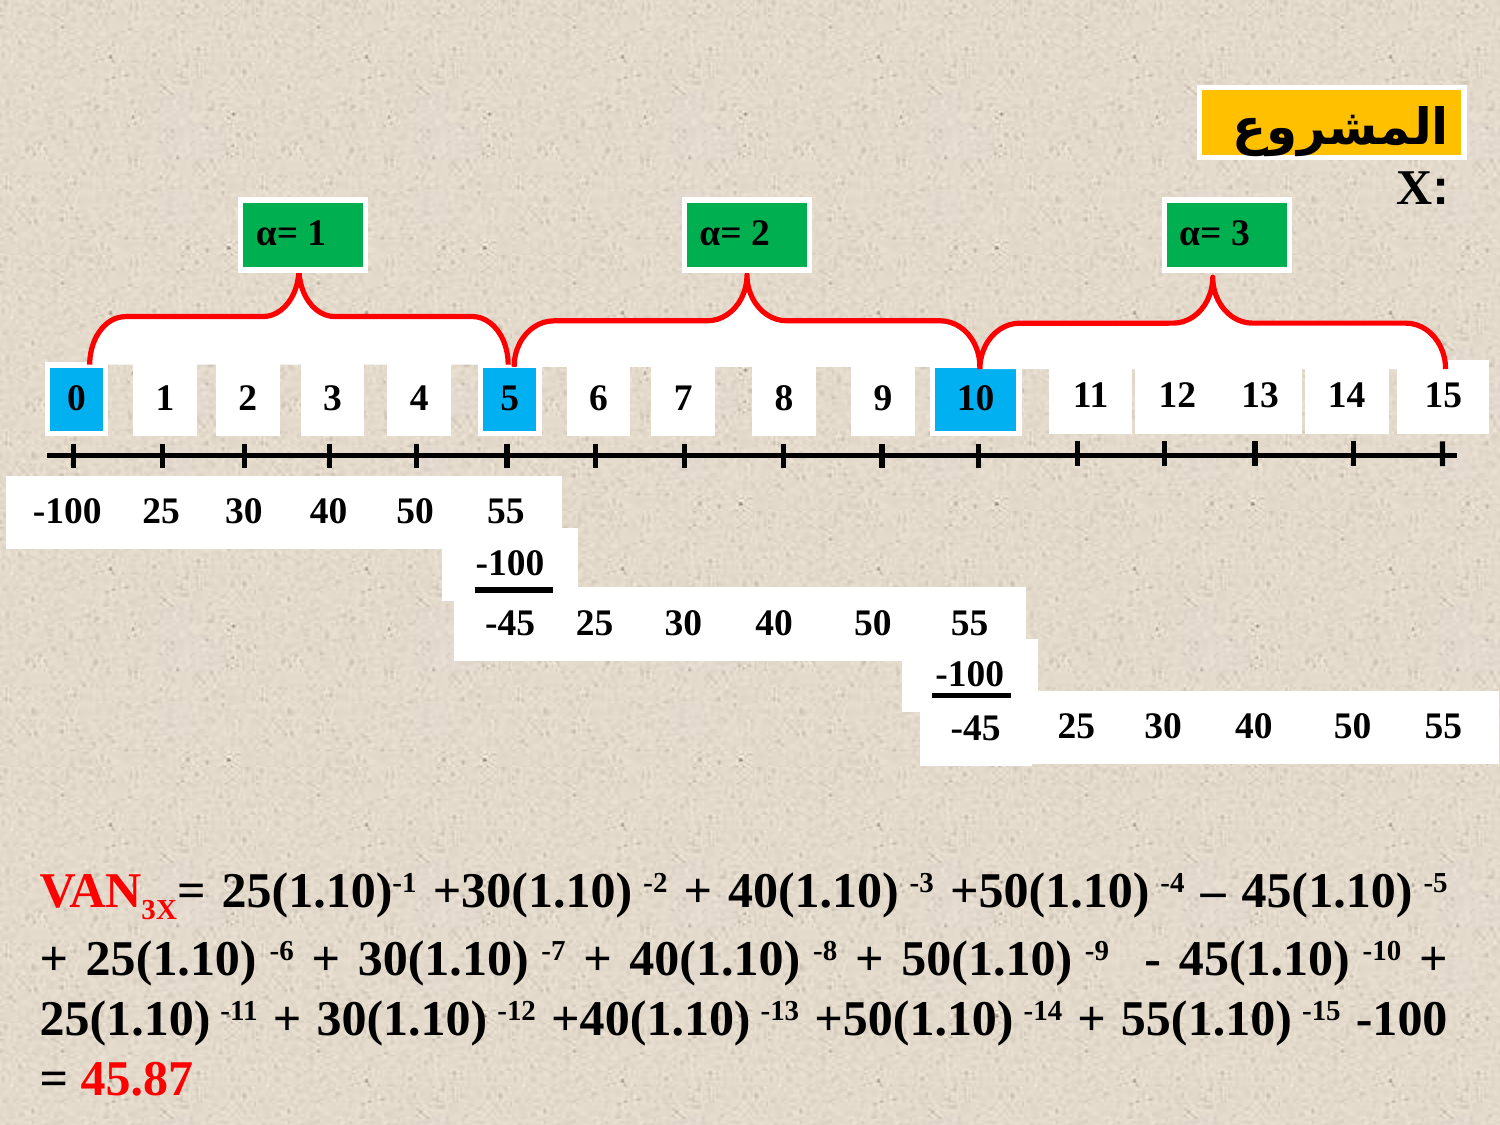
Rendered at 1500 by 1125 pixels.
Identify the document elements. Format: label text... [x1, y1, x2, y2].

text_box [8, 87, 1498, 764]
text_box VAN3X= 25(1.10)-1 +30(1.10) -2 + 40(1.10) -3 +50(1.10) -4 – 45(1.10) -5 + 25(1.10) -6 + 30(1.10) -7 + 40(1.10) -8 + 50(1.10) -9 - 45(1.10) -10 + 25(1.10) -11 + 30(1.10) -12 +40(1.10) -13 +50(1.10) -14 + 55(1.10) -15 -100 = 45.87 [24, 849, 1463, 1113]
picture [0, 0, 1500, 1125]
